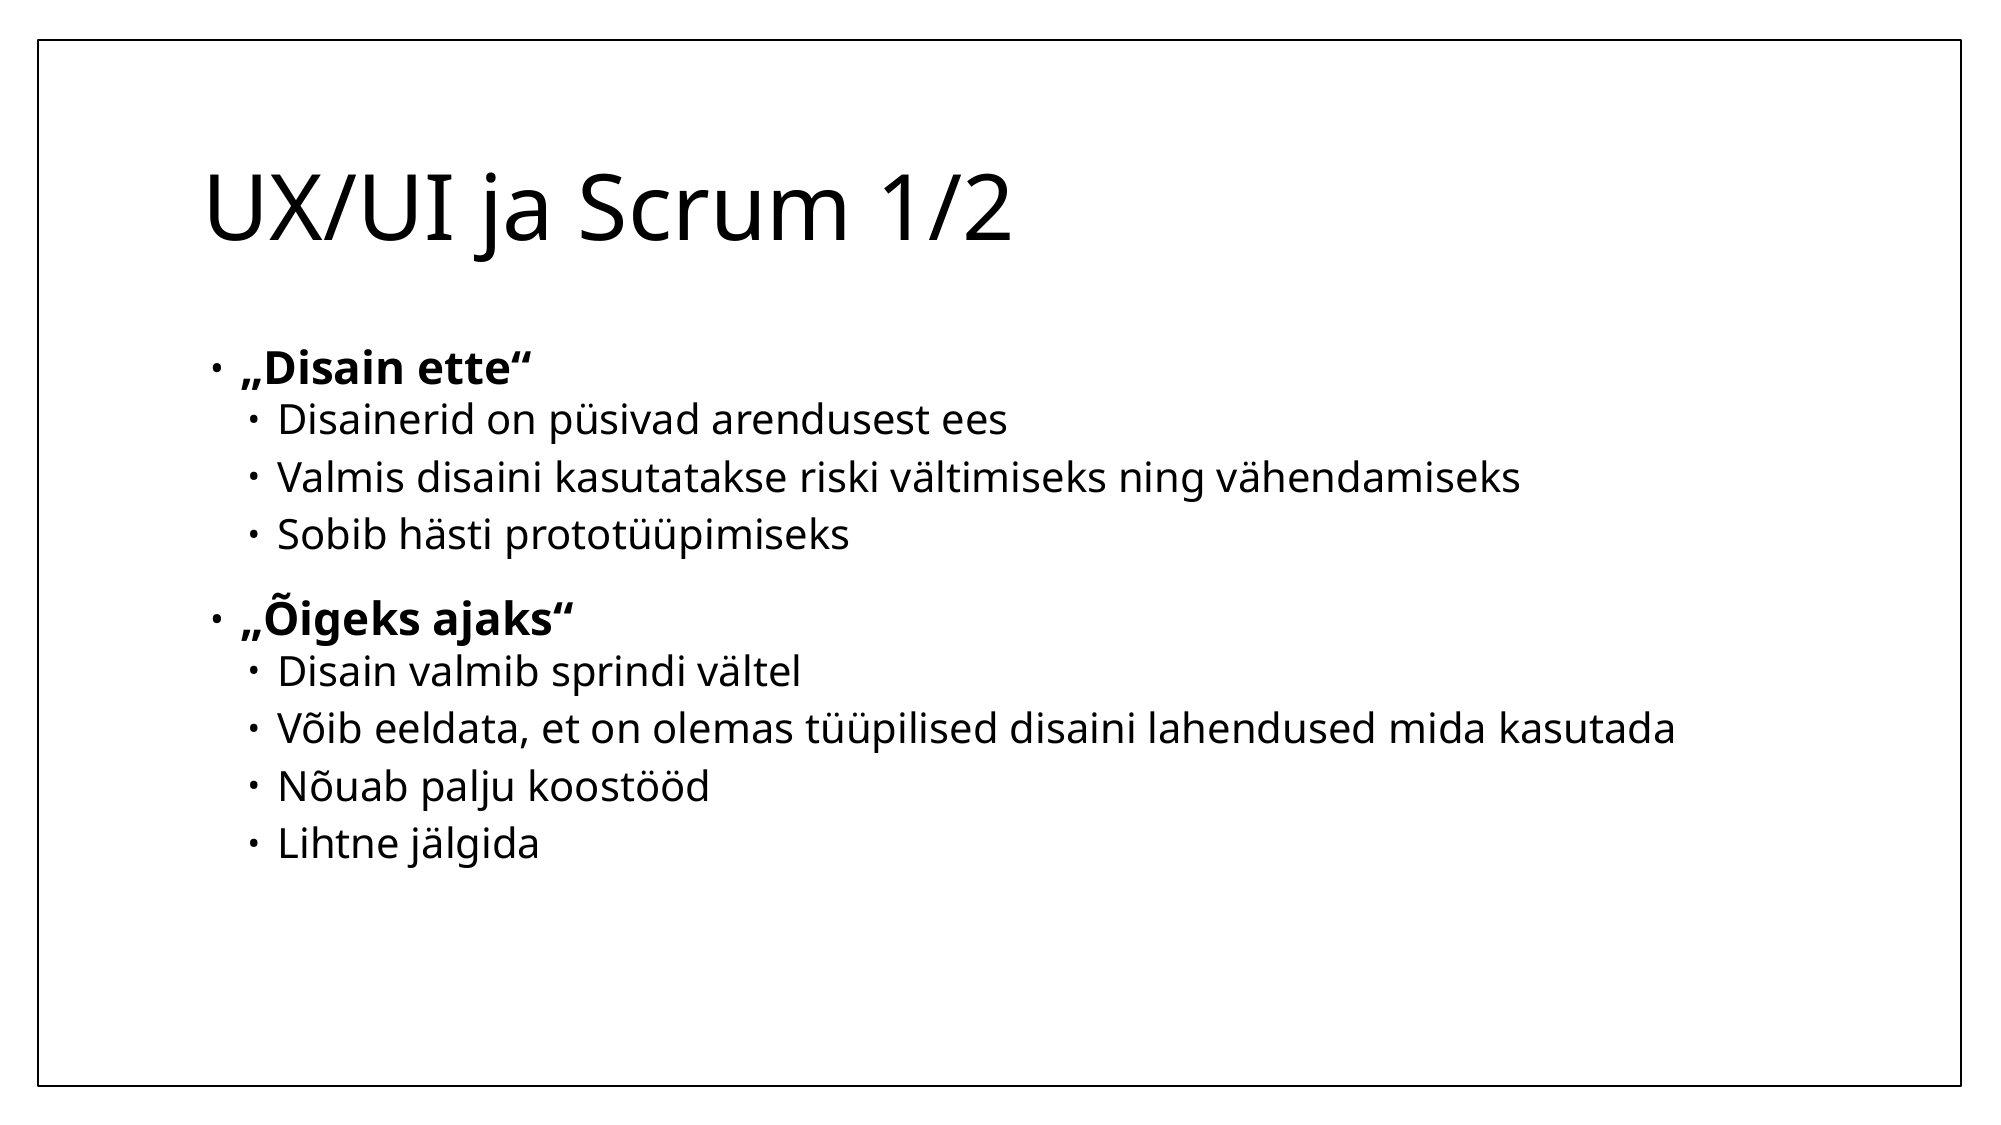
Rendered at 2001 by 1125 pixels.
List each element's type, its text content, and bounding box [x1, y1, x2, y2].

list „Disain ette“ Disainerid on püsivad arendusest ees Valmis disaini kasutatakse riski vältimiseks ning vähendamiseks Sobib hästi prototüüpimiseks „Õigeks ajaks“ Disain valmib sprindi vältel Võib eeldata, et on olemas tüüpilised disaini lahendused mida kasutada Nõuab palju koostööd Lihtne jälgida [187, 337, 1808, 1000]
title UX/UI ja Scrum 1/2 [187, 99, 1808, 323]
